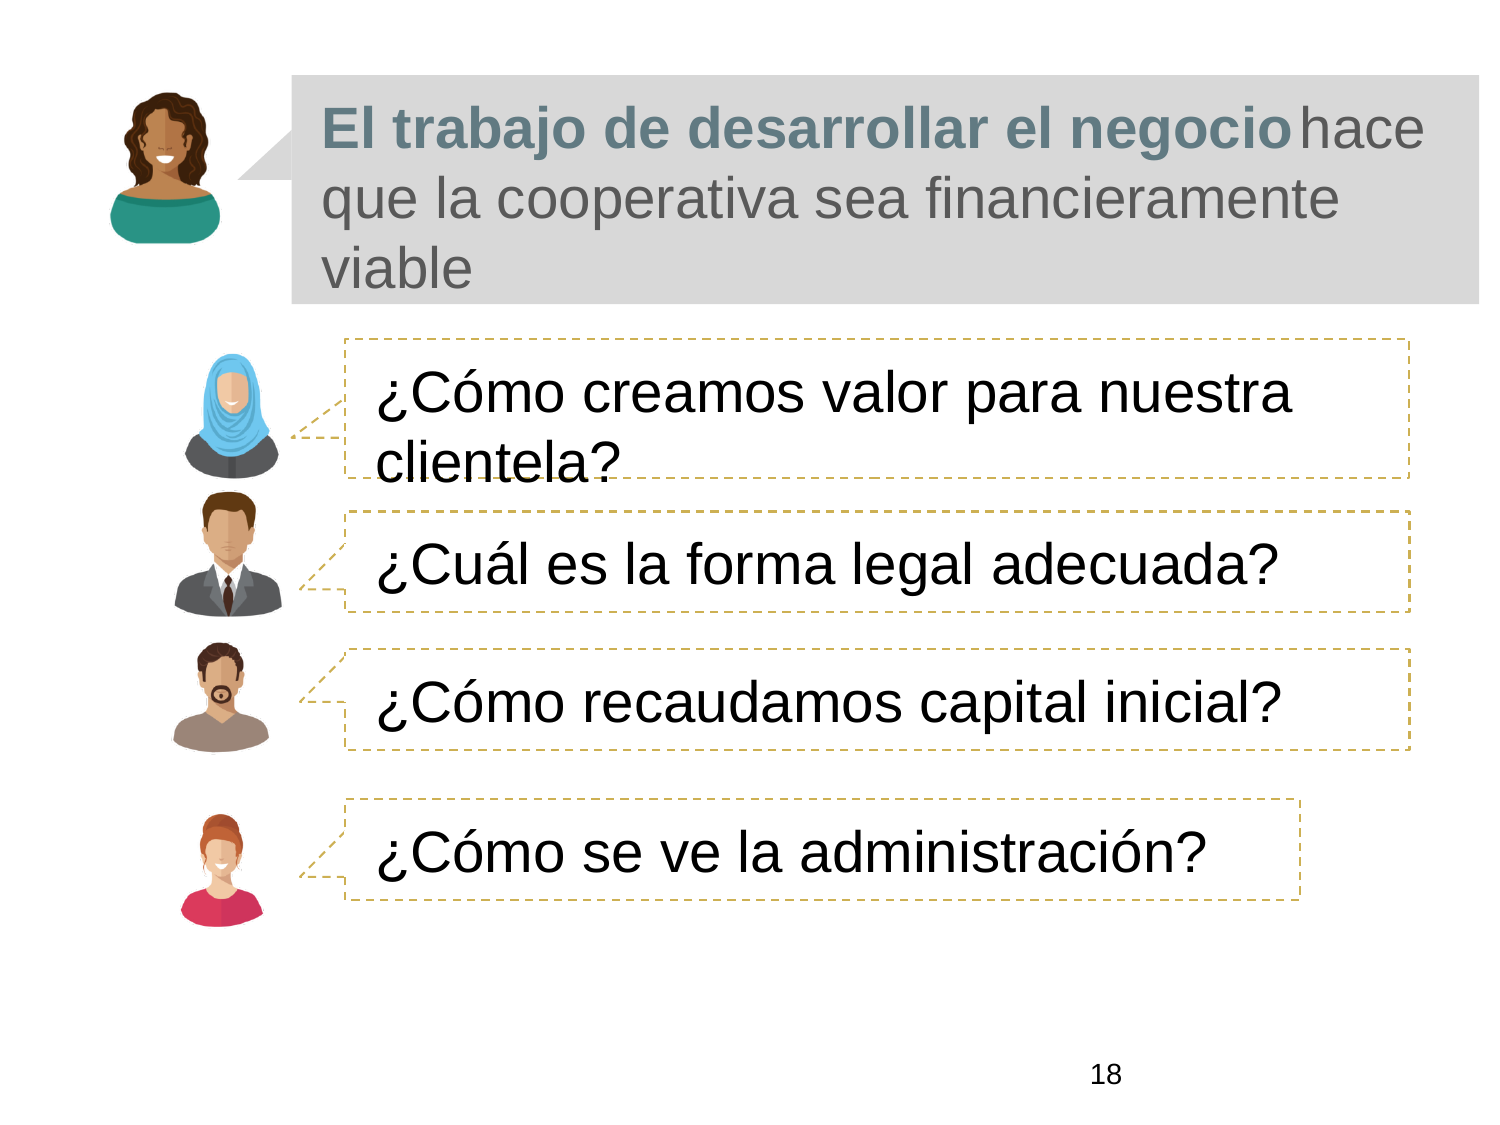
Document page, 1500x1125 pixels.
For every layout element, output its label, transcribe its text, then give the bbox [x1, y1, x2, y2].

picture [163, 486, 288, 623]
picture [160, 625, 285, 763]
picture [89, 79, 246, 252]
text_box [299, 511, 1410, 613]
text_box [237, 74, 1480, 305]
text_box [299, 339, 1410, 478]
picture [160, 798, 285, 935]
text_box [299, 798, 1301, 901]
slide_number ‹#› [1074, 1042, 1425, 1103]
picture [166, 345, 291, 483]
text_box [299, 648, 1410, 751]
